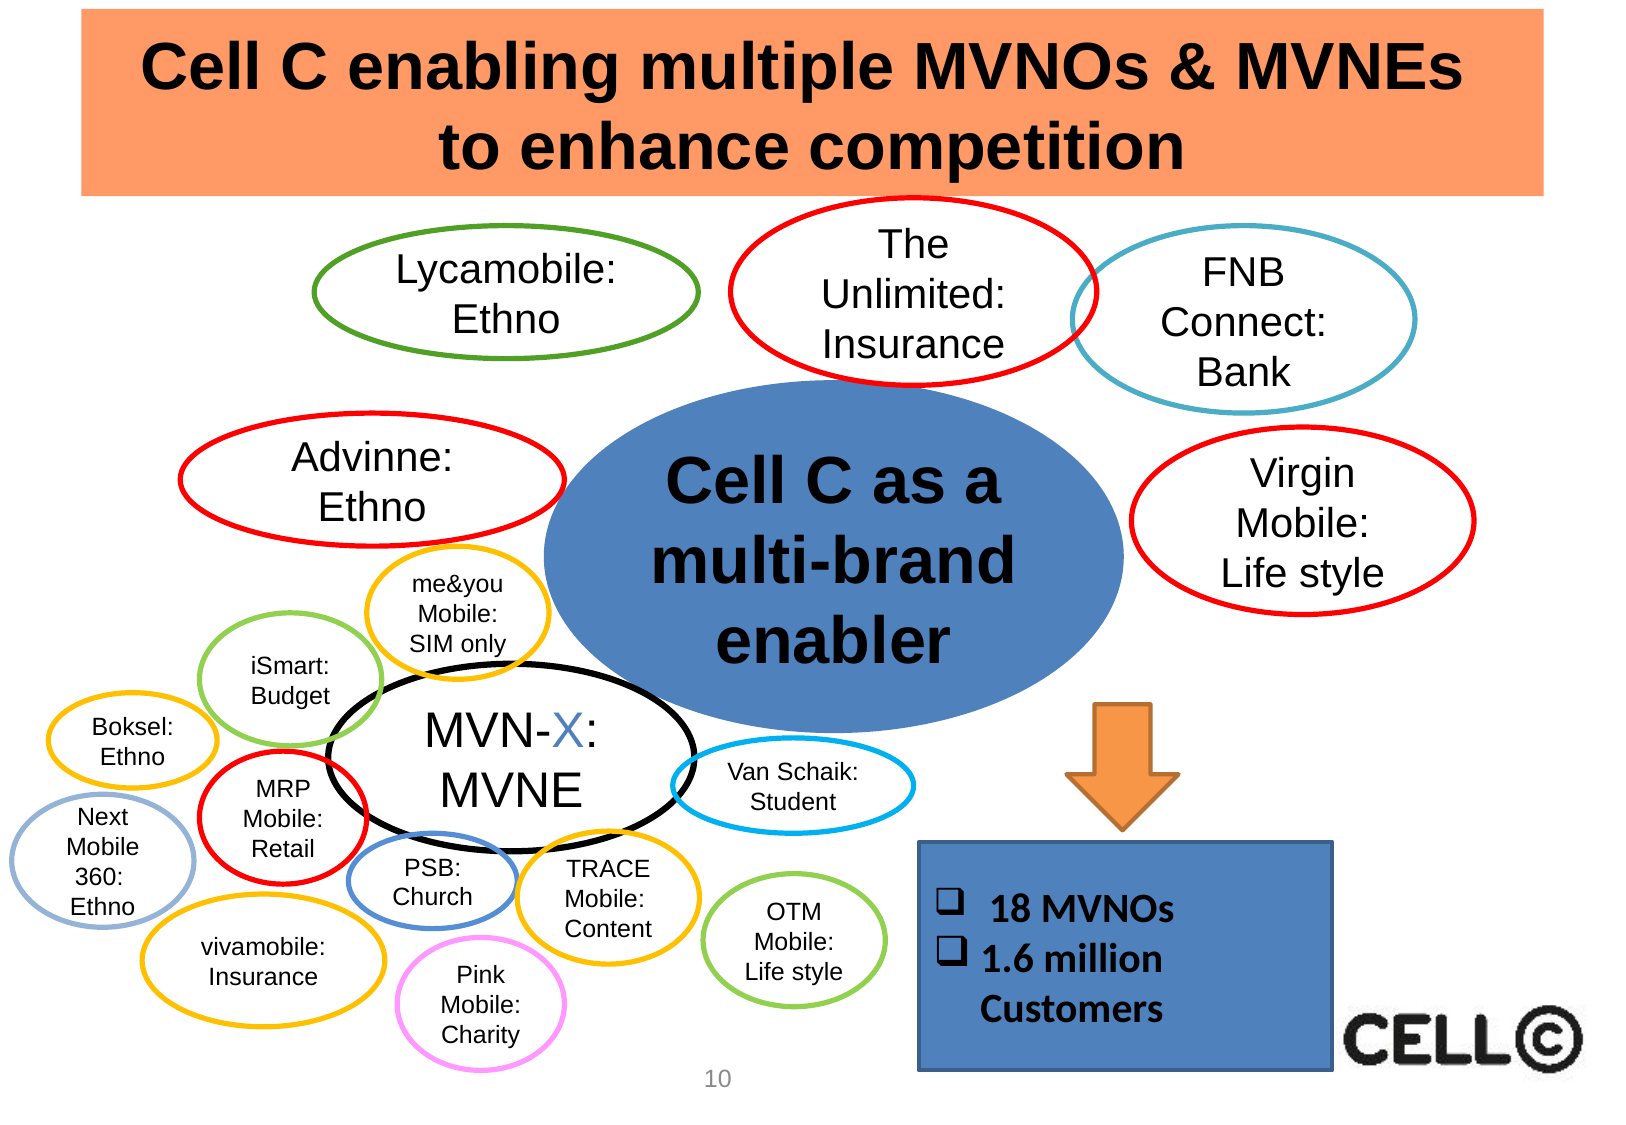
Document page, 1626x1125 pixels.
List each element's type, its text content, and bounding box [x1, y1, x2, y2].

text_box Next Mobile 360: Ethno [9, 792, 197, 930]
text_box The Unlimited: Insurance [728, 195, 1099, 388]
text_box [1064, 702, 1181, 833]
text_box Boksel: Ethno [46, 690, 220, 791]
text_box Advinne: Ethno [178, 410, 567, 549]
text_box PSB: Church [346, 831, 519, 931]
footer 10 [410, 1047, 1026, 1107]
text_box Virgin Mobile: Life style [1129, 424, 1477, 617]
title Cell C enabling multiple MVNOs & MVNEs to enhance competition [81, 8, 1544, 197]
text_box me&you Mobile: SIM only [364, 544, 552, 682]
text_box iSmart: Budget [197, 610, 384, 748]
text_box MVN-X: MVNE [326, 661, 697, 854]
picture [1311, 955, 1616, 1124]
text_box Van Schaik: Student [670, 735, 916, 836]
text_box TRACE Mobile: Content [515, 828, 702, 967]
text_box MRP Mobile: Retail [197, 749, 369, 887]
text_box Lycamobile: Ethno [312, 223, 701, 361]
text_box vivamobile: Insurance [139, 891, 387, 1029]
text_box 18 MVNOs 1.6 million Customers [917, 840, 1334, 1072]
text_box Cell C as a multi-brand enabler [546, 383, 1121, 731]
text_box OTM Mobile: Life style [700, 871, 888, 1009]
text_box FNB Connect: Bank [1074, 223, 1418, 416]
text_box Pink Mobile: Charity [395, 935, 567, 1047]
